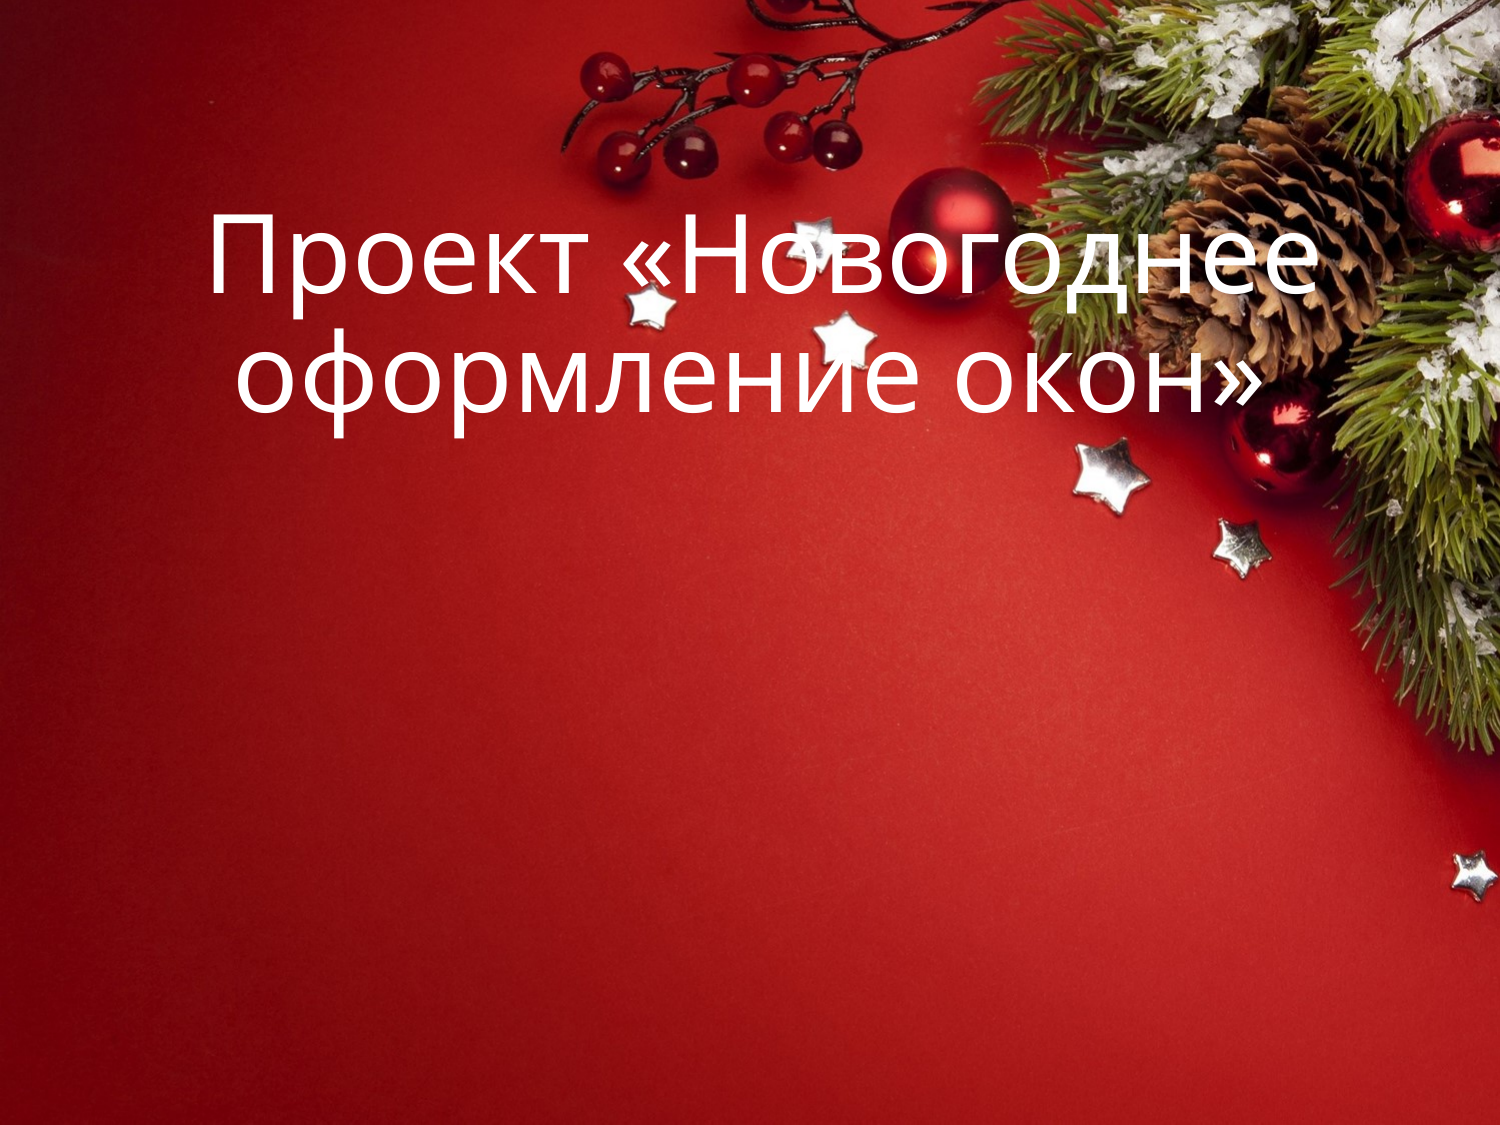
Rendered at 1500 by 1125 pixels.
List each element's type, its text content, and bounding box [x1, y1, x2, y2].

title Проект «Новогоднее оформление окон» [112, 183, 1388, 576]
picture [0, 0, 1500, 1125]
